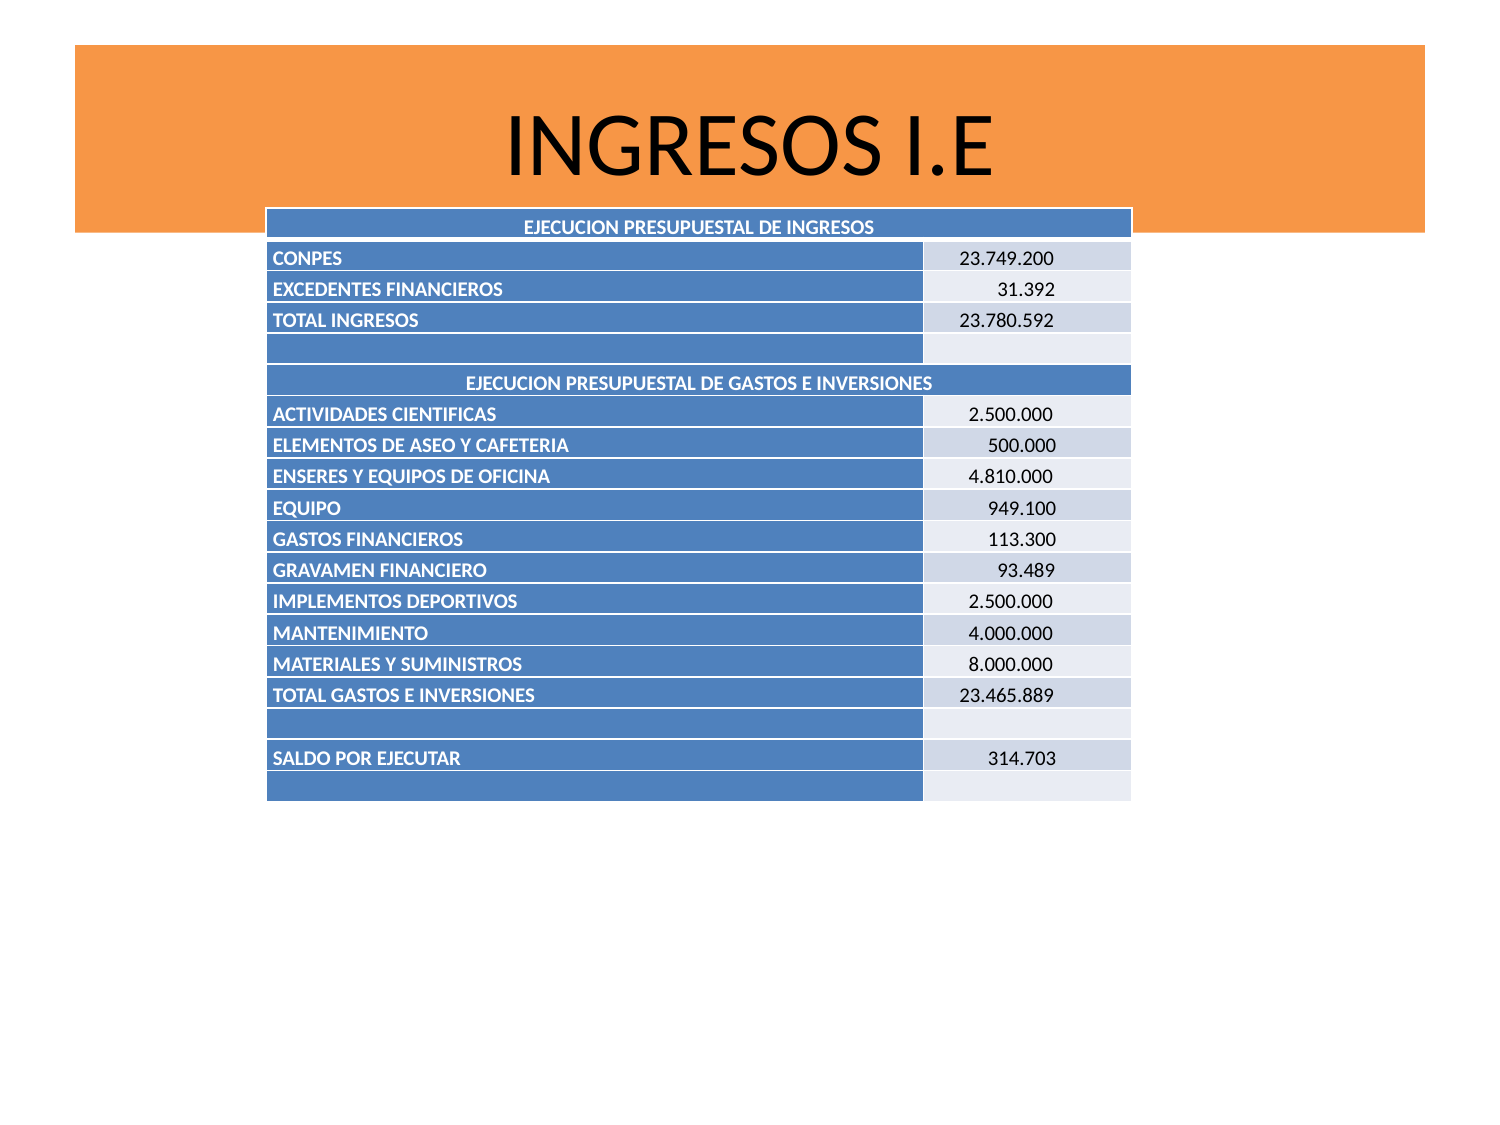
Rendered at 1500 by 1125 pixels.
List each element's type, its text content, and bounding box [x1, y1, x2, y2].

table_cell ENSERES Y EQUIPOS DE OFICINA [267, 459, 923, 488]
table_cell [924, 709, 1131, 738]
table_cell GASTOS FINANCIEROS [267, 521, 923, 551]
table_cell [924, 334, 1131, 363]
table_cell [267, 709, 923, 738]
table_cell 113.300 [924, 521, 1131, 551]
table_cell 314.703 [924, 740, 1131, 770]
table_cell 4.000.000 [924, 615, 1131, 645]
table_cell IMPLEMENTOS DEPORTIVOS [267, 584, 923, 613]
table_cell EQUIPO [267, 490, 923, 520]
table_cell [267, 334, 923, 363]
table_cell ACTIVIDADES CIENTIFICAS [267, 396, 923, 426]
table_cell [267, 771, 923, 801]
table_cell 4.810.000 [924, 459, 1131, 488]
table_cell MANTENIMIENTO [267, 615, 923, 645]
table_cell 2.500.000 [924, 396, 1131, 426]
table_cell 23.749.200 [924, 242, 1131, 270]
table_cell 93.489 [924, 553, 1131, 582]
table_cell GRAVAMEN FINANCIERO [267, 553, 923, 582]
table_cell EXCEDENTES FINANCIEROS [267, 271, 923, 301]
table_cell CONPES [267, 242, 923, 270]
table_cell 2.500.000 [924, 584, 1131, 613]
table_cell 500.000 [924, 428, 1131, 457]
table_cell 23.465.889 [924, 678, 1131, 707]
table_cell TOTAL GASTOS E INVERSIONES [267, 678, 923, 707]
table_cell SALDO POR EJECUTAR [267, 740, 923, 770]
table_cell EJECUCION PRESUPUESTAL DE GASTOS E INVERSIONES [267, 365, 1131, 395]
table_header EJECUCION PRESUPUESTAL DE INGRESOS [267, 209, 1131, 237]
title INGRESOS I.E [75, 45, 1425, 233]
table_cell [924, 771, 1131, 801]
table_cell 949.100 [924, 490, 1131, 520]
table_cell 31.392 [924, 271, 1131, 301]
table_cell TOTAL INGRESOS [267, 303, 923, 332]
table_cell MATERIALES Y SUMINISTROS [267, 646, 923, 676]
table_cell 23.780.592 [924, 303, 1131, 332]
table_cell 8.000.000 [924, 646, 1131, 676]
table_cell ELEMENTOS DE ASEO Y CAFETERIA [267, 428, 923, 457]
